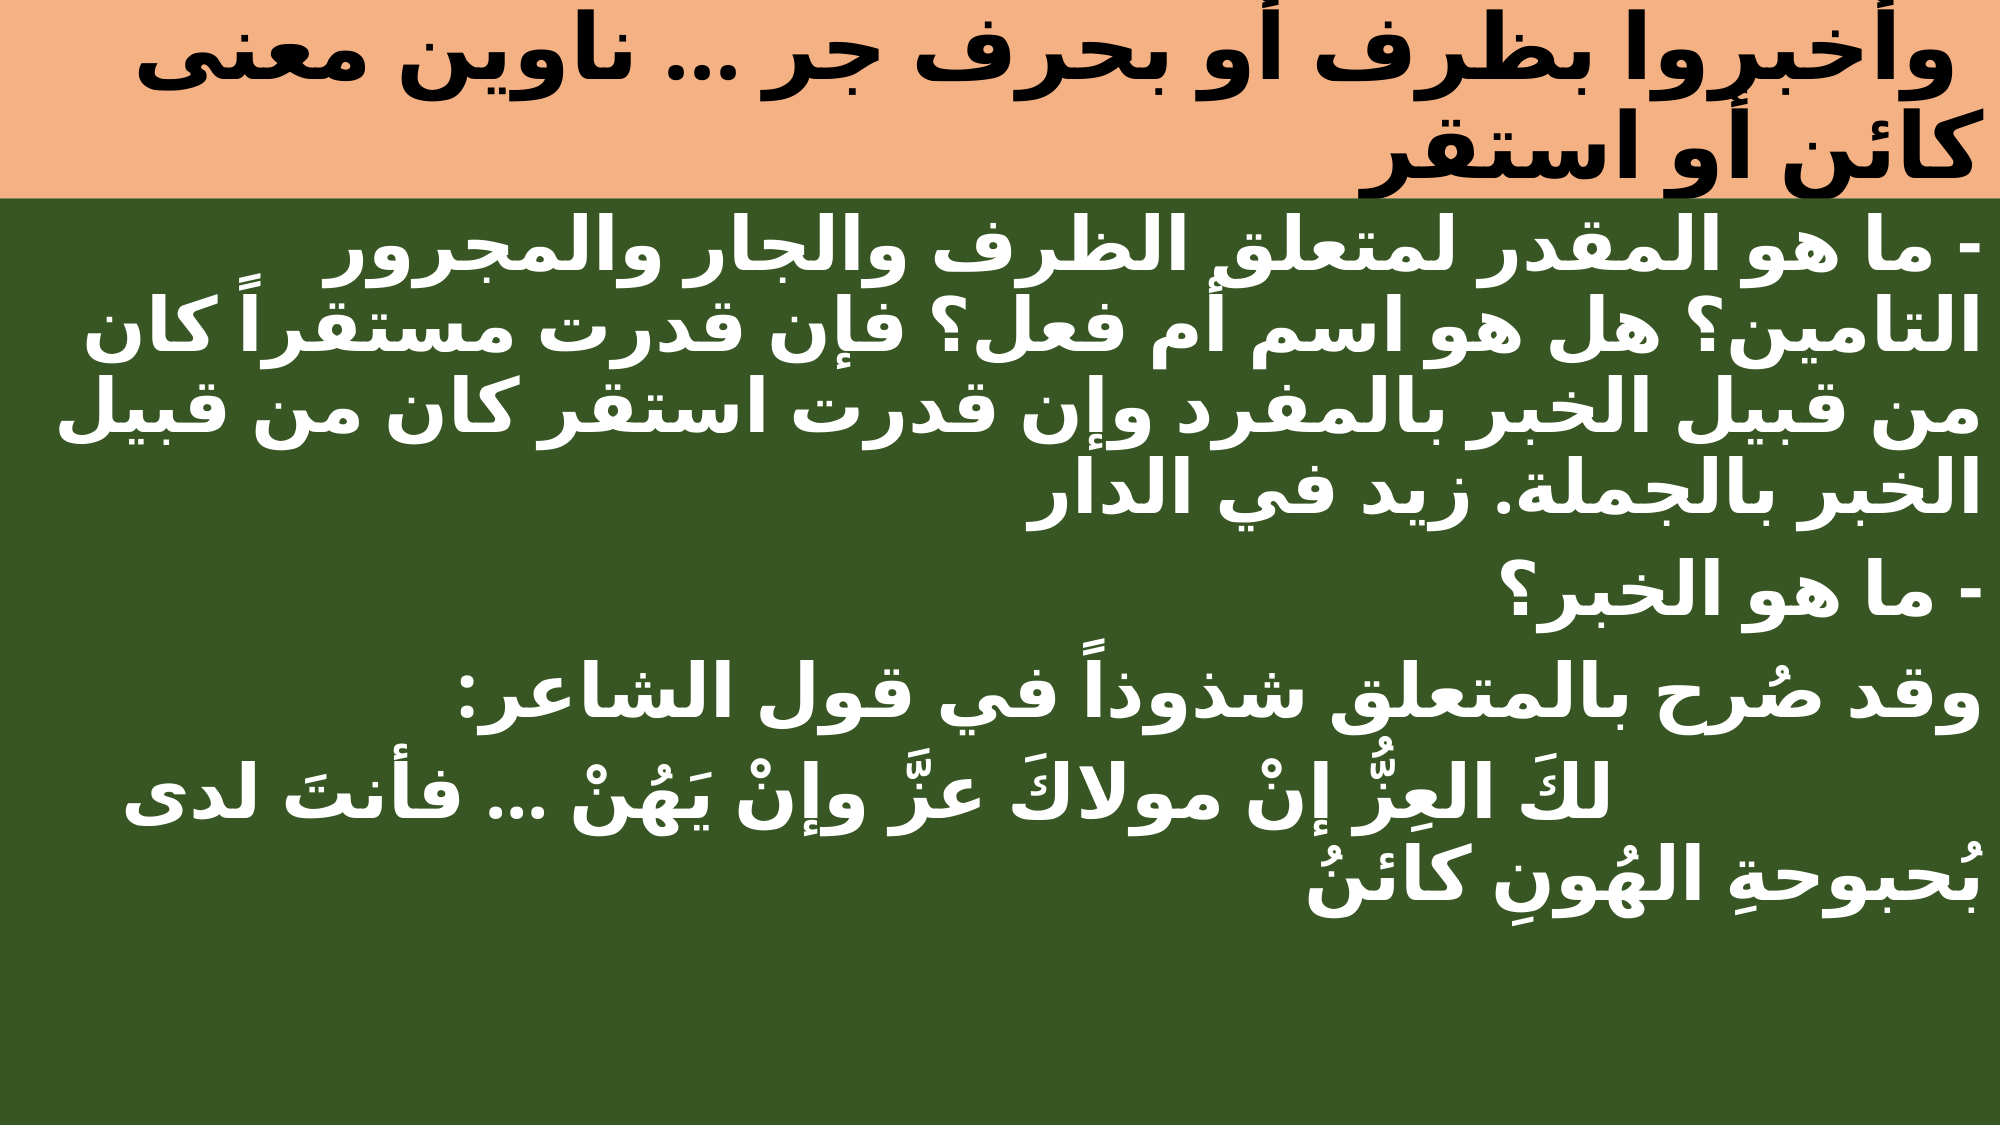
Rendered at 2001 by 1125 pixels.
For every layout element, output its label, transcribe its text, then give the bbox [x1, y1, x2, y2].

title وأخبروا بظرف أو بحرف جر ... ناوين معنى كائن أو استقر [0, 0, 2000, 198]
list - ما هو المقدر لمتعلق الظرف والجار والمجرور التامين؟ هل هو اسم أم فعل؟ فإن قدرت مستقراً كان من قبيل الخبر بالمفرد وإن قدرت استقر كان من قبيل الخبر بالجملة. زيد في الدار - ما هو الخبر؟ وقد صُرح بالمتعلق شذوذاً في قول الشاعر: لكَ العِزُّ إنْ مولاكَ عزَّ وإنْ يَهُنْ ... فأنتَ لدى بُحبوحةِ الهُونِ كائنُ [0, 198, 2000, 1125]
